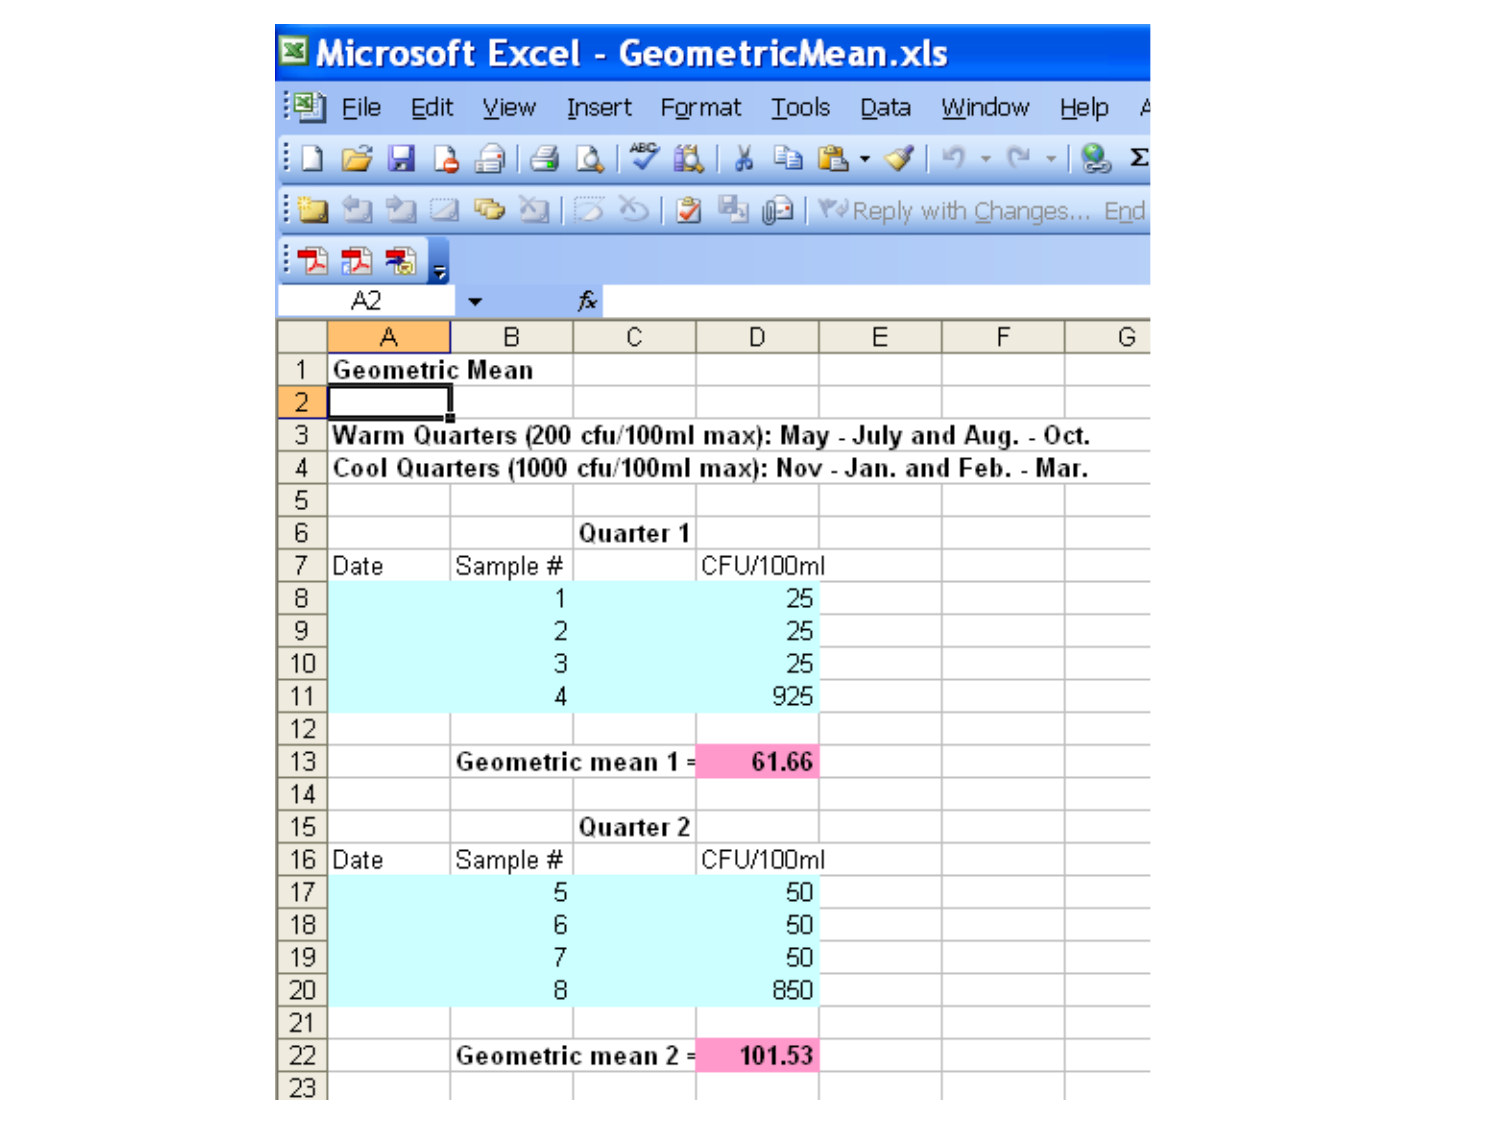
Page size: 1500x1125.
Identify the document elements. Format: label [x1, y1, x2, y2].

picture [274, 24, 1151, 1100]
